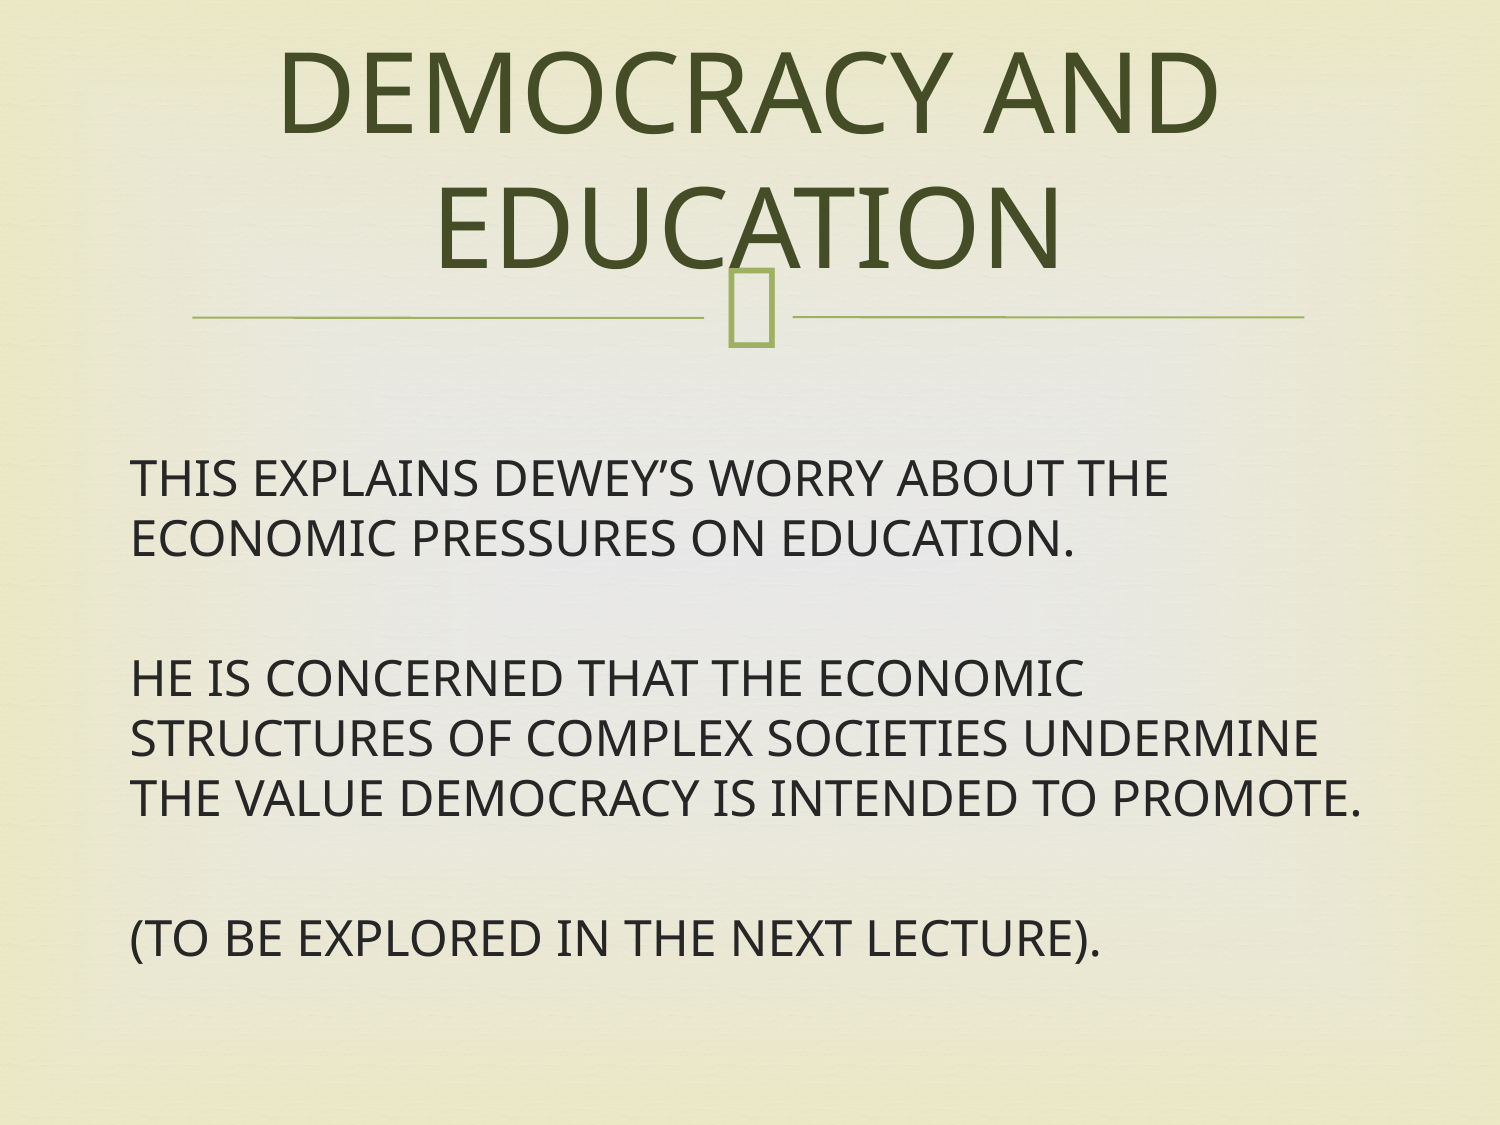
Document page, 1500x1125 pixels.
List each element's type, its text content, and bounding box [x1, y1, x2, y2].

list THIS EXPLAINS DEWEY’S WORRY ABOUT THE ECONOMIC PRESSURES ON EDUCATION. HE IS CONCERNED THAT THE ECONOMIC STRUCTURES OF COMPLEX SOCIETIES UNDERMINE THE VALUE DEMOCRACY IS INTENDED TO PROMOTE. (TO BE EXPLORED IN THE NEXT LECTURE). [114, 368, 1386, 1006]
title DEMOCRACY AND EDUCATION [112, 12, 1386, 301]
